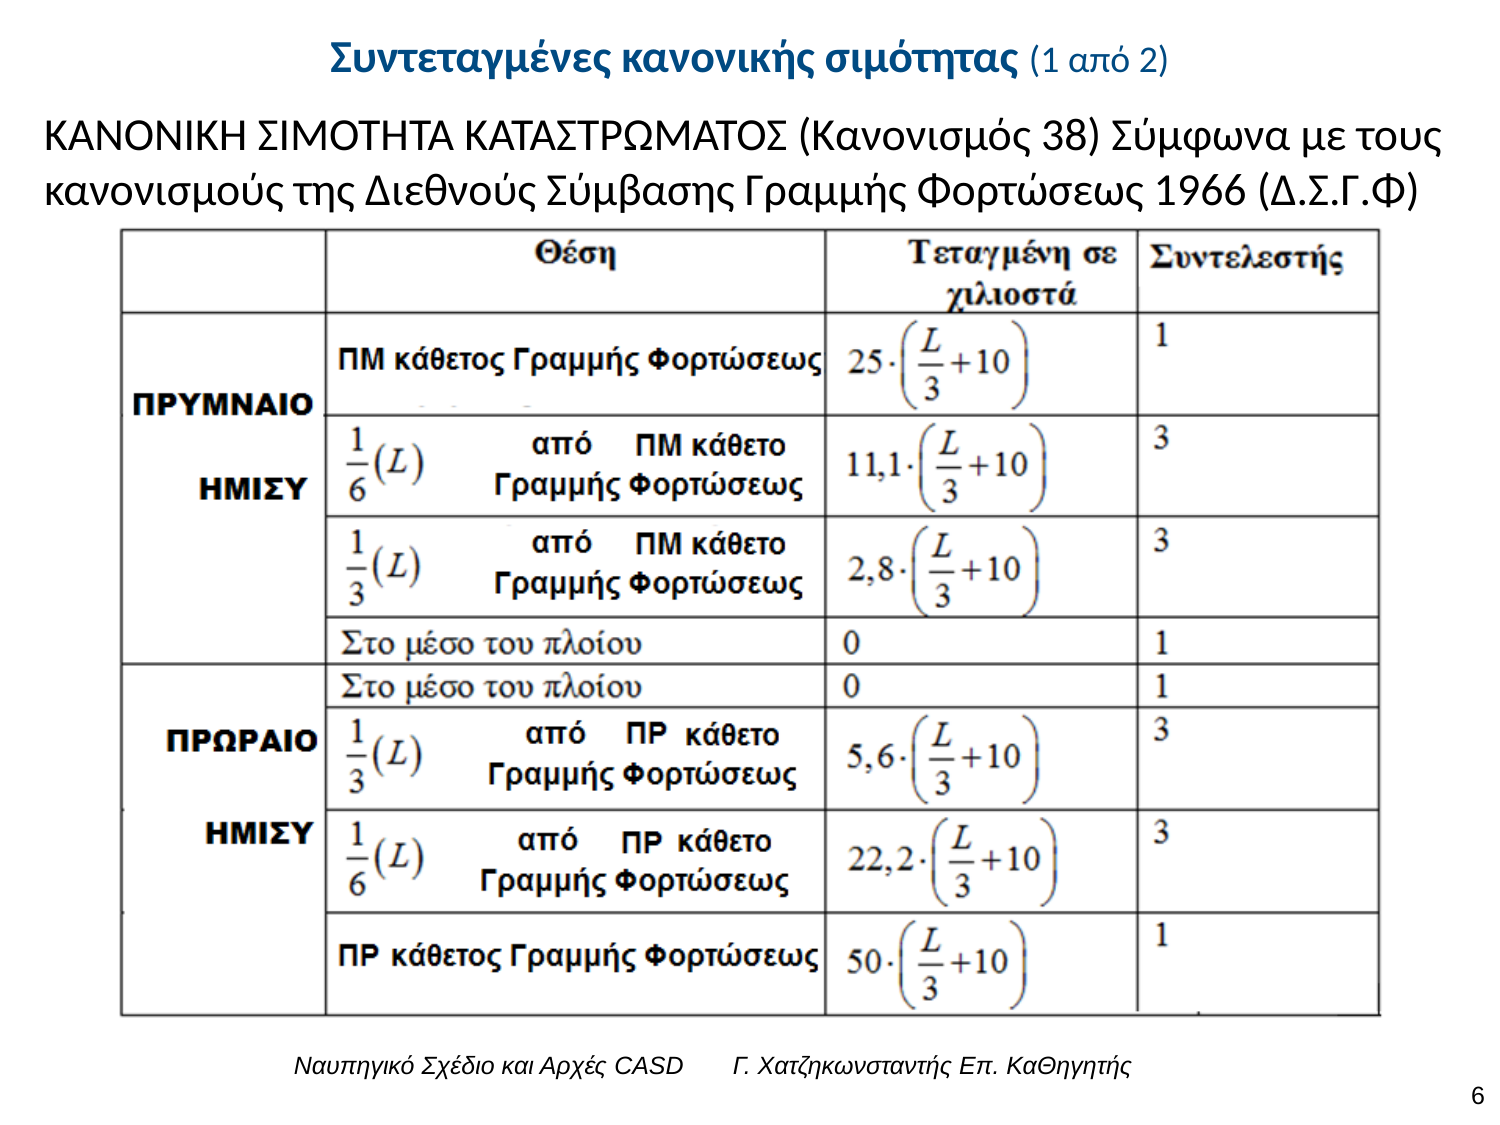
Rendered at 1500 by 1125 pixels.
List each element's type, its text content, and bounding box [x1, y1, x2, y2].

title Συντεταγμένες κανονικής σιμότητας (1 από 2) [0, 19, 1500, 91]
text_box Ναυπηγικό Σχέδιο και Αρχές CASD Γ. Χατζηκωνσταντής Επ. ΚαΘηγητής [242, 1042, 1199, 1088]
slide_number 5 [1149, 1065, 1500, 1125]
picture [117, 225, 1383, 1021]
text_box ΚΑΝΟΝΙΚΗ ΣΙΜΟΤΗΤΑ ΚΑΤΑΣΤΡΩΜΑΤΟΣ (Κανονισμός 38) Σύμφωνα με τους κανονισμούς της Διεθνούς Σύμβασης Γραμμής Φορτώσεως 1966 (Δ.Σ.Γ.Φ) [29, 97, 1500, 222]
